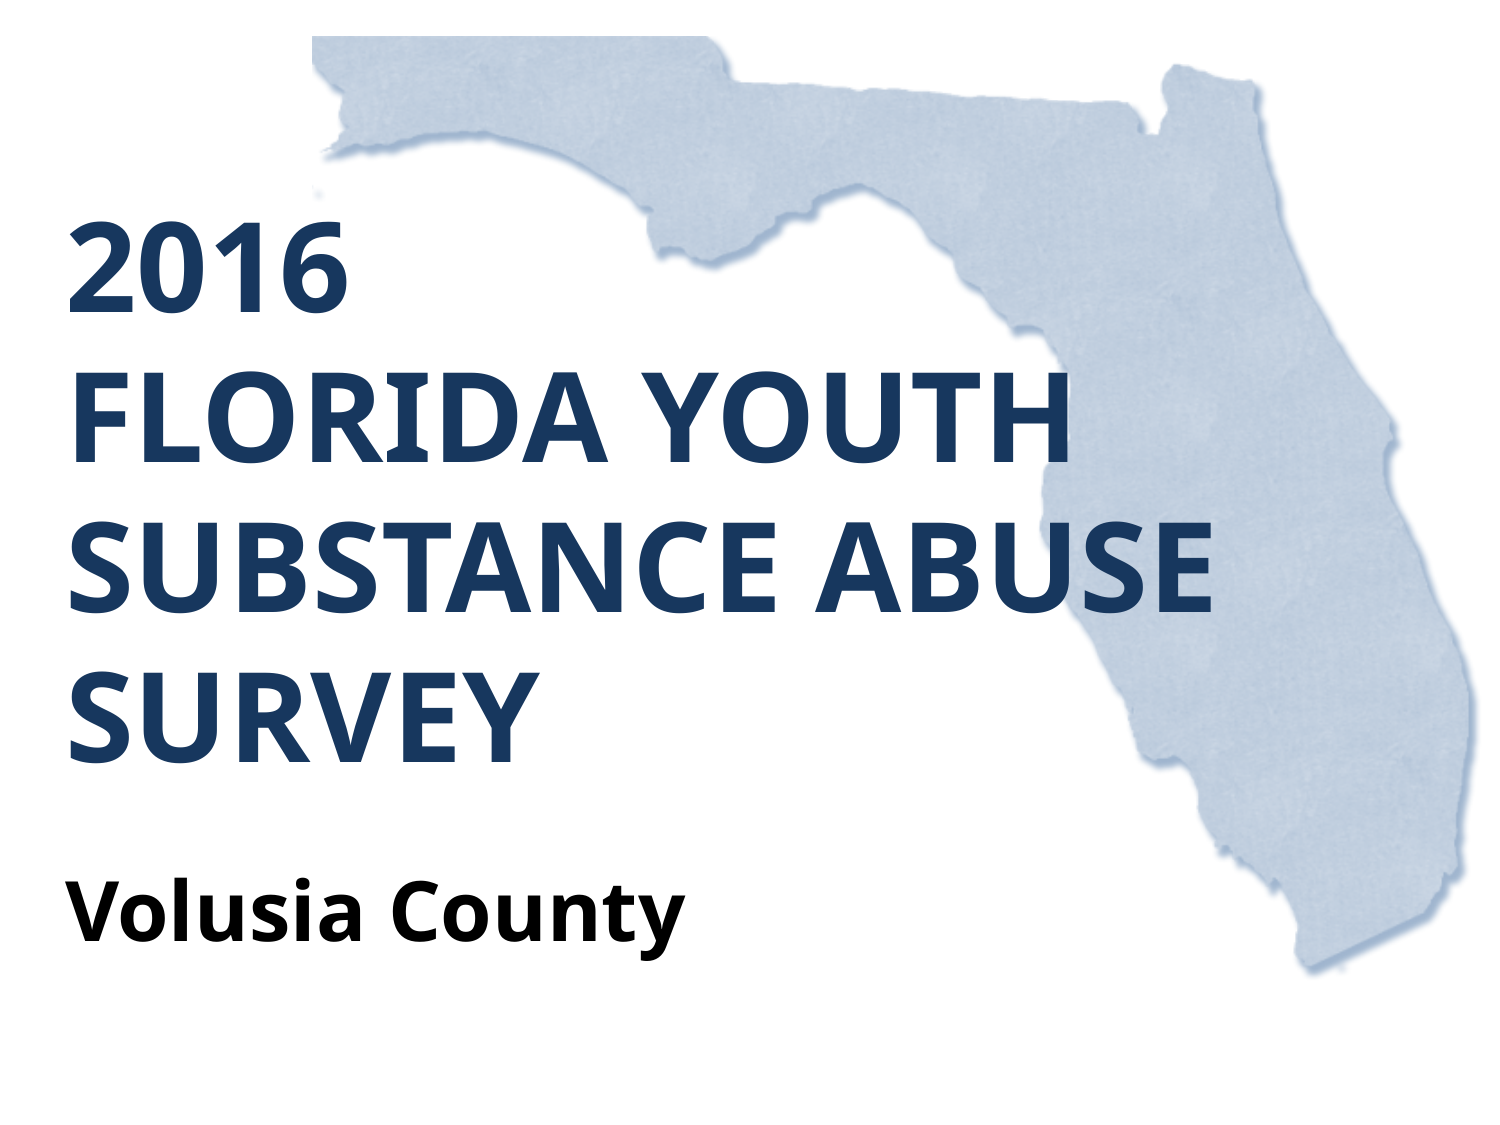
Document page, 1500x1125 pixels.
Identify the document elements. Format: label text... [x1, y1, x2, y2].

picture [312, 35, 1500, 988]
title 2016 FLORIDA YOUTH SUBSTANCE ABUSE SURVEY [49, 224, 307, 751]
subtitle Volusia County [49, 862, 307, 988]
